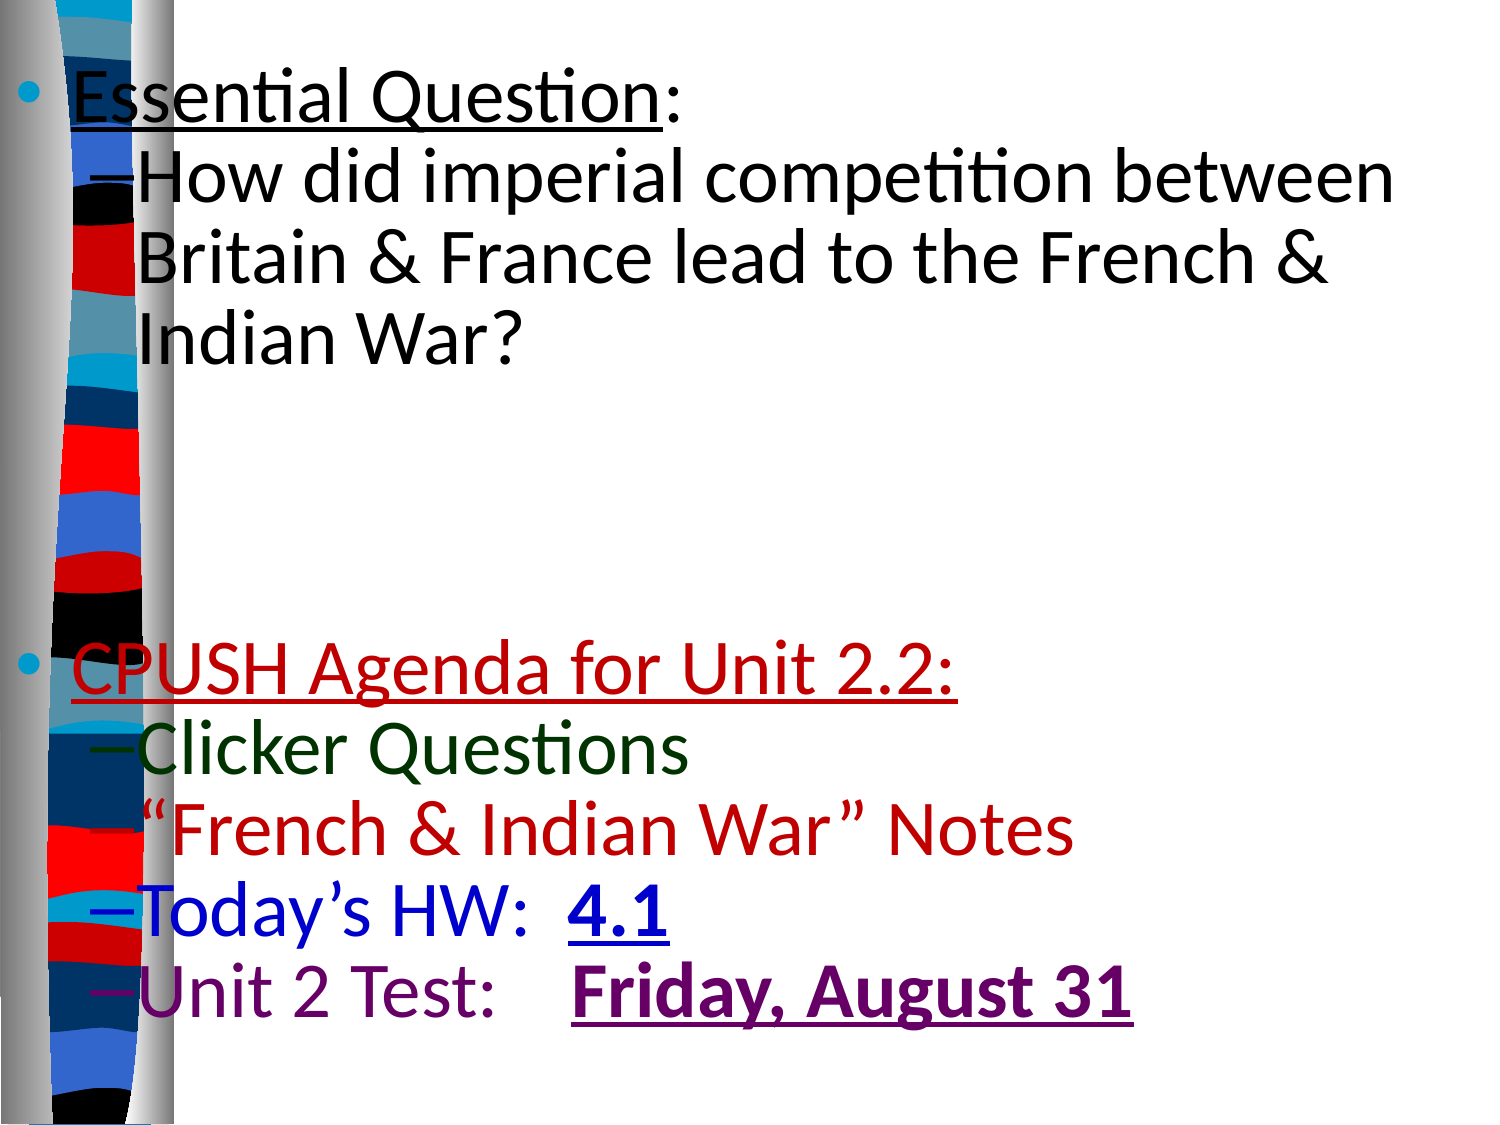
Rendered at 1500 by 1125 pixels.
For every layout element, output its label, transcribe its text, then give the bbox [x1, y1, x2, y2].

list Essential Question: How did imperial competition between Britain & France lead to the French & Indian War? CPUSH Agenda for Unit 2.2: Clicker Questions “French & Indian War” Notes Today’s HW: 4.1 Unit 2 Test: Friday, August 31 [0, 49, 1500, 1026]
